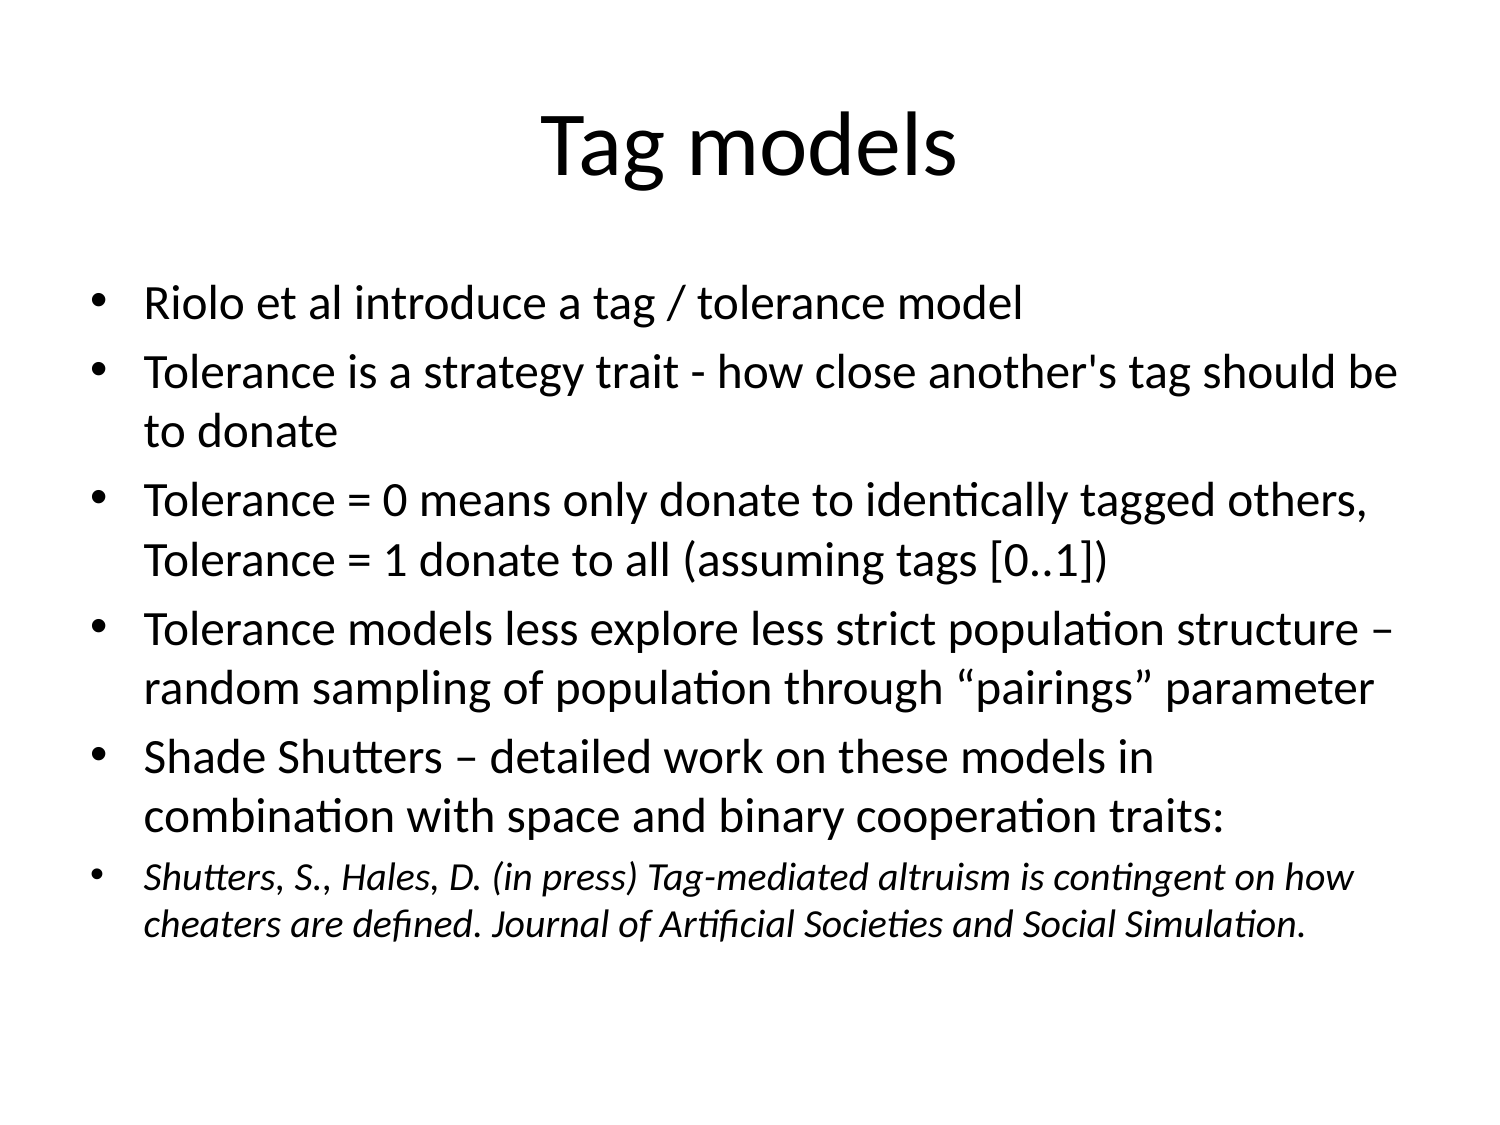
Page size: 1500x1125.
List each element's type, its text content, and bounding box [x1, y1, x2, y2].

title Tag models [75, 45, 1425, 233]
list Riolo et al introduce a tag / tolerance model Tolerance is a strategy trait - how close another's tag should be to donate Tolerance = 0 means only donate to identically tagged others, Tolerance = 1 donate to all (assuming tags [0..1]) Tolerance models less explore less strict population structure – random sampling of population through “pairings” parameter Shade Shutters – detailed work on these models in combination with space and binary cooperation traits: Shutters, S., Hales, D. (in press) Tag-mediated altruism is contingent on how cheaters are defined. Journal of Artificial Societies and Social Simulation. [75, 262, 1425, 1005]
